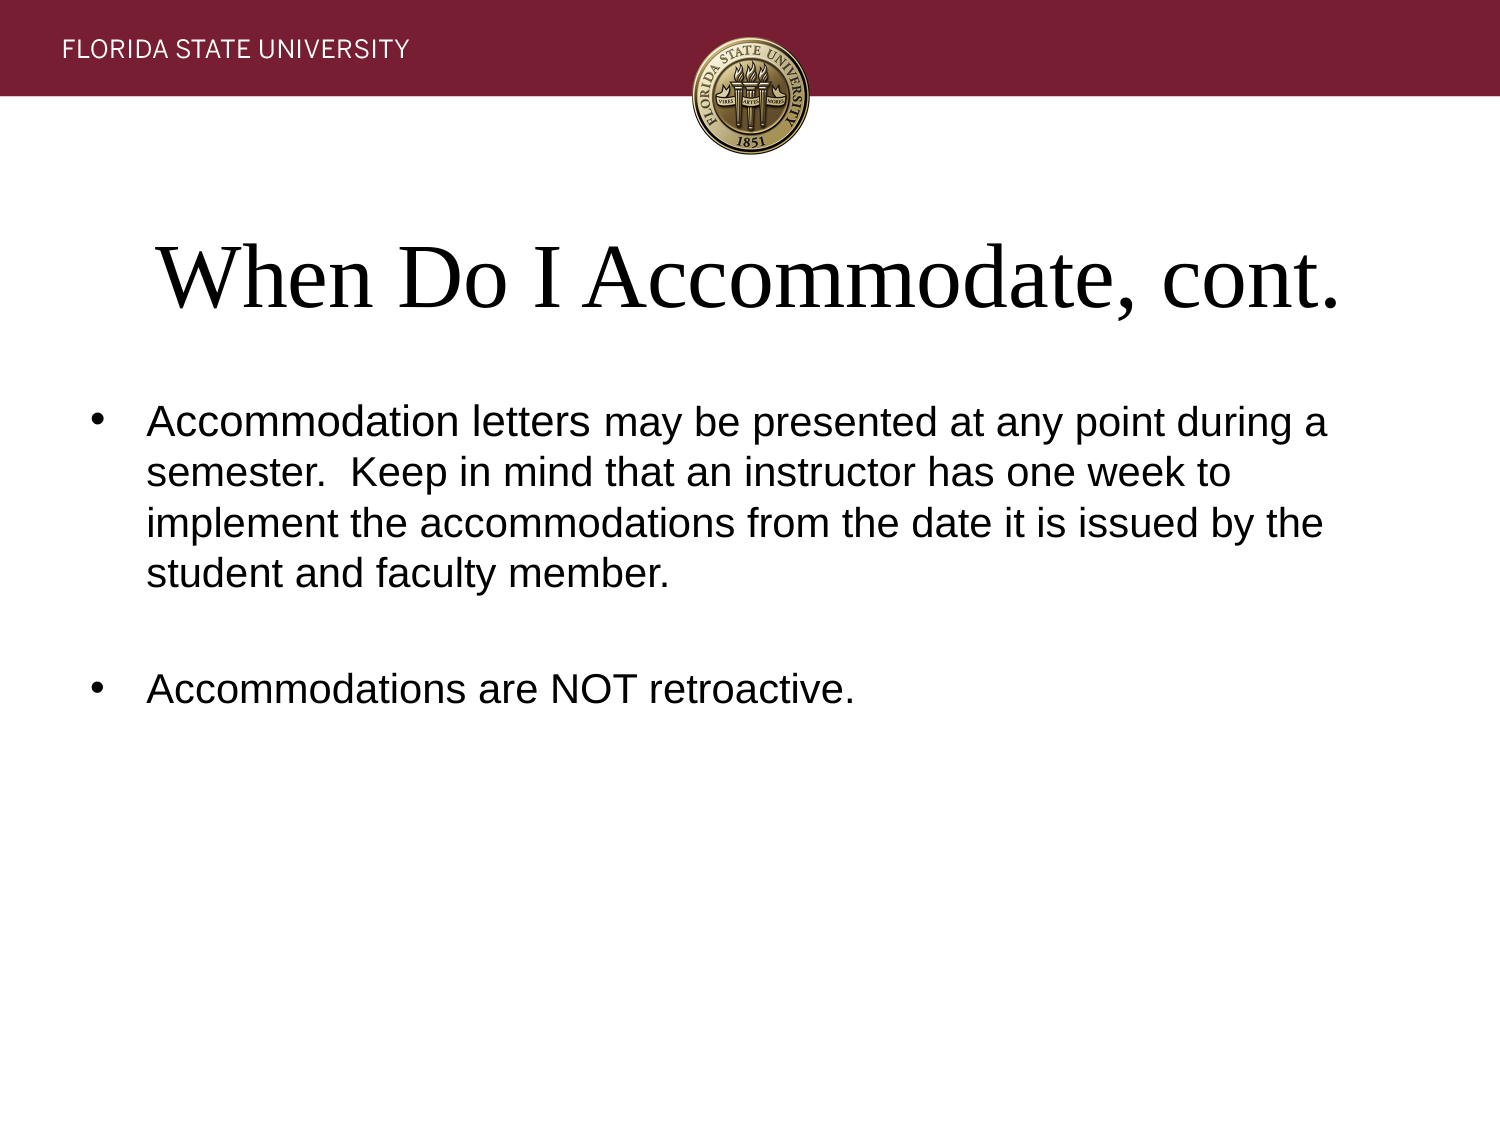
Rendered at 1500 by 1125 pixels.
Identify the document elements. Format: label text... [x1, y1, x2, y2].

picture [0, 0, 1500, 1125]
title When Do I Accommodate, cont. [75, 191, 1425, 351]
list Accommodation letters may be presented at any point during a semester. Keep in mind that an instructor has one week to implement the accommodations from the date it is issued by the student and faculty member. Accommodations are NOT retroactive. [75, 385, 1425, 992]
